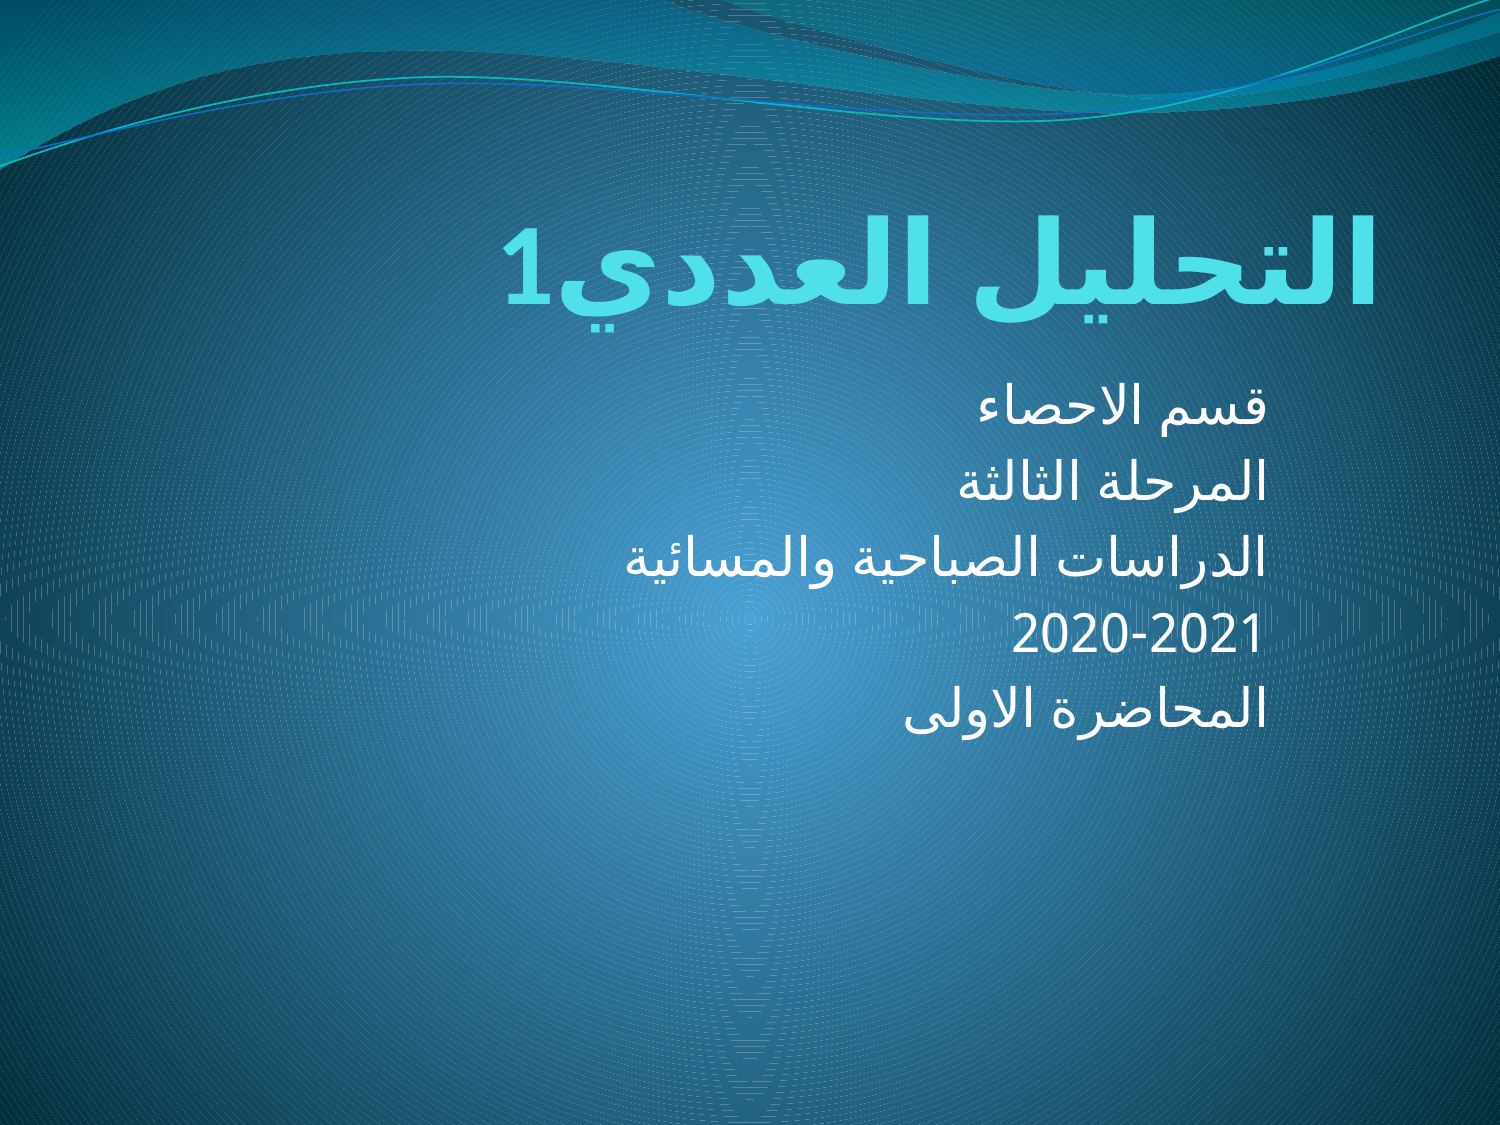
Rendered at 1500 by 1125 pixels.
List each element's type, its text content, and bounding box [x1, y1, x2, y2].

title 1التحليل العددي [112, 93, 1388, 329]
subtitle قسم الاحصاء المرحلة الثالثة الدراسات الصباحية والمسائية 2020-2021 المحاضرة الاولى [222, 363, 1273, 879]
